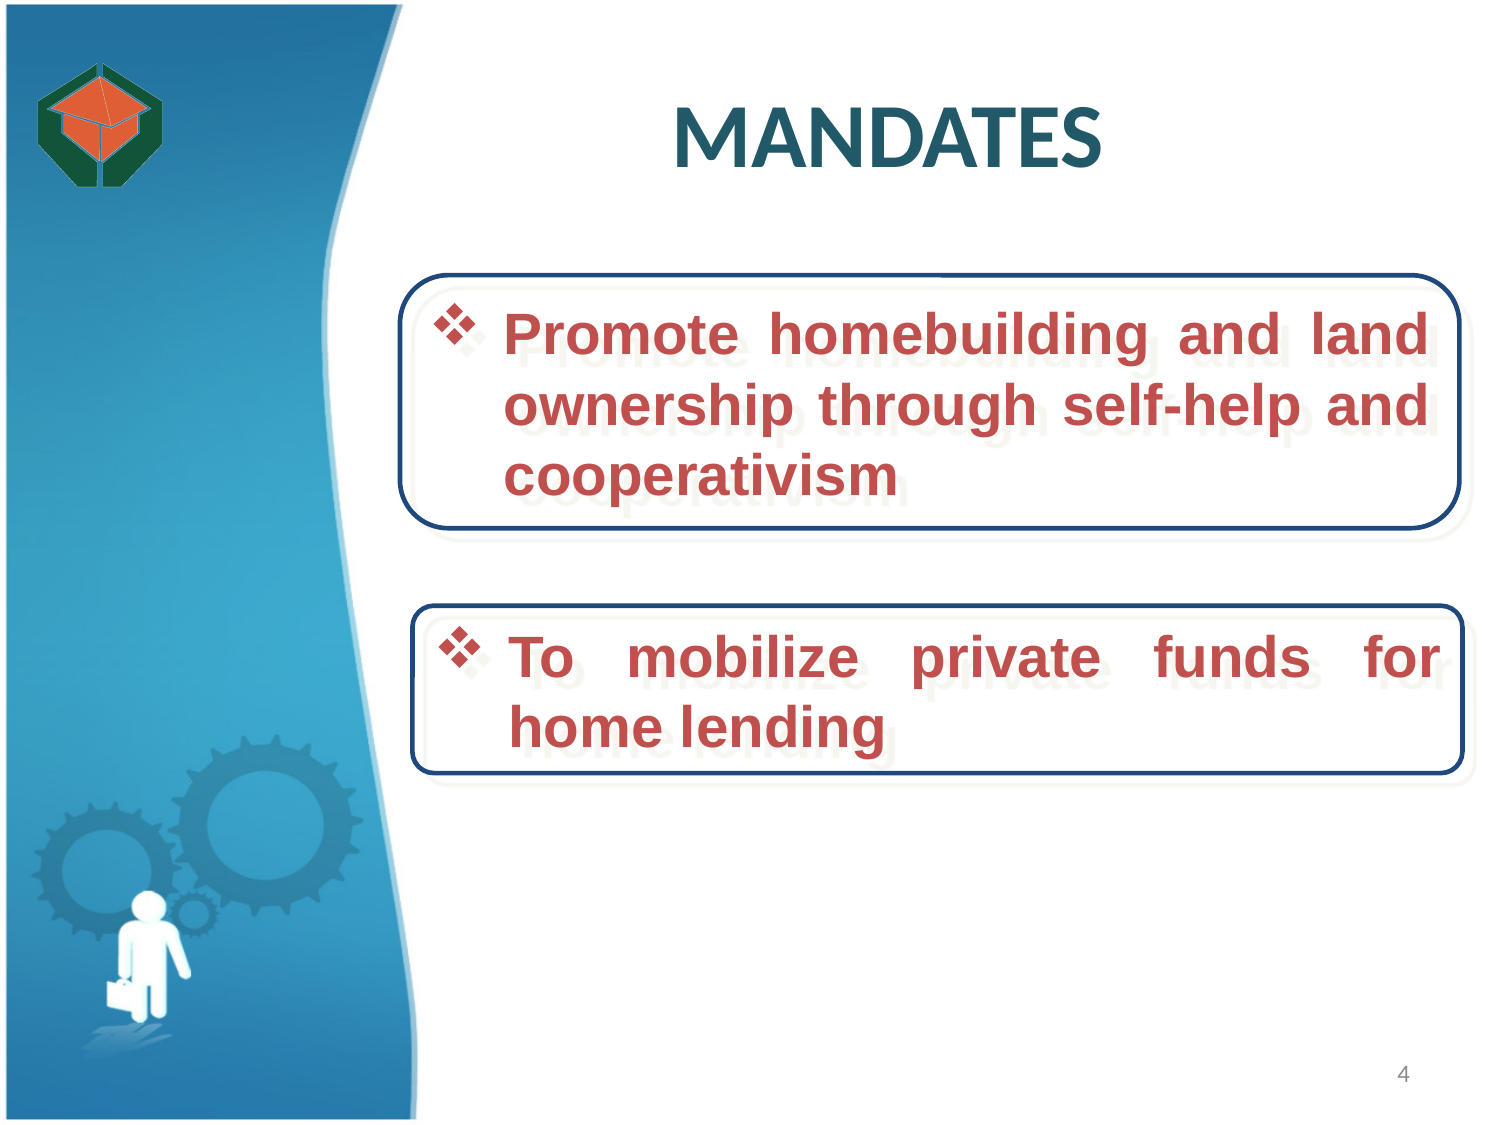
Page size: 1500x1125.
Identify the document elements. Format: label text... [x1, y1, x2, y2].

text_box Promote homebuilding and land ownership through self-help and cooperativism [399, 275, 1460, 529]
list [37, 62, 163, 188]
picture [0, 0, 1500, 1125]
slide_number 4 [1074, 1042, 1425, 1103]
text_box To mobilize private funds for home lending [412, 605, 1463, 774]
title MANDATES [324, 87, 1451, 176]
